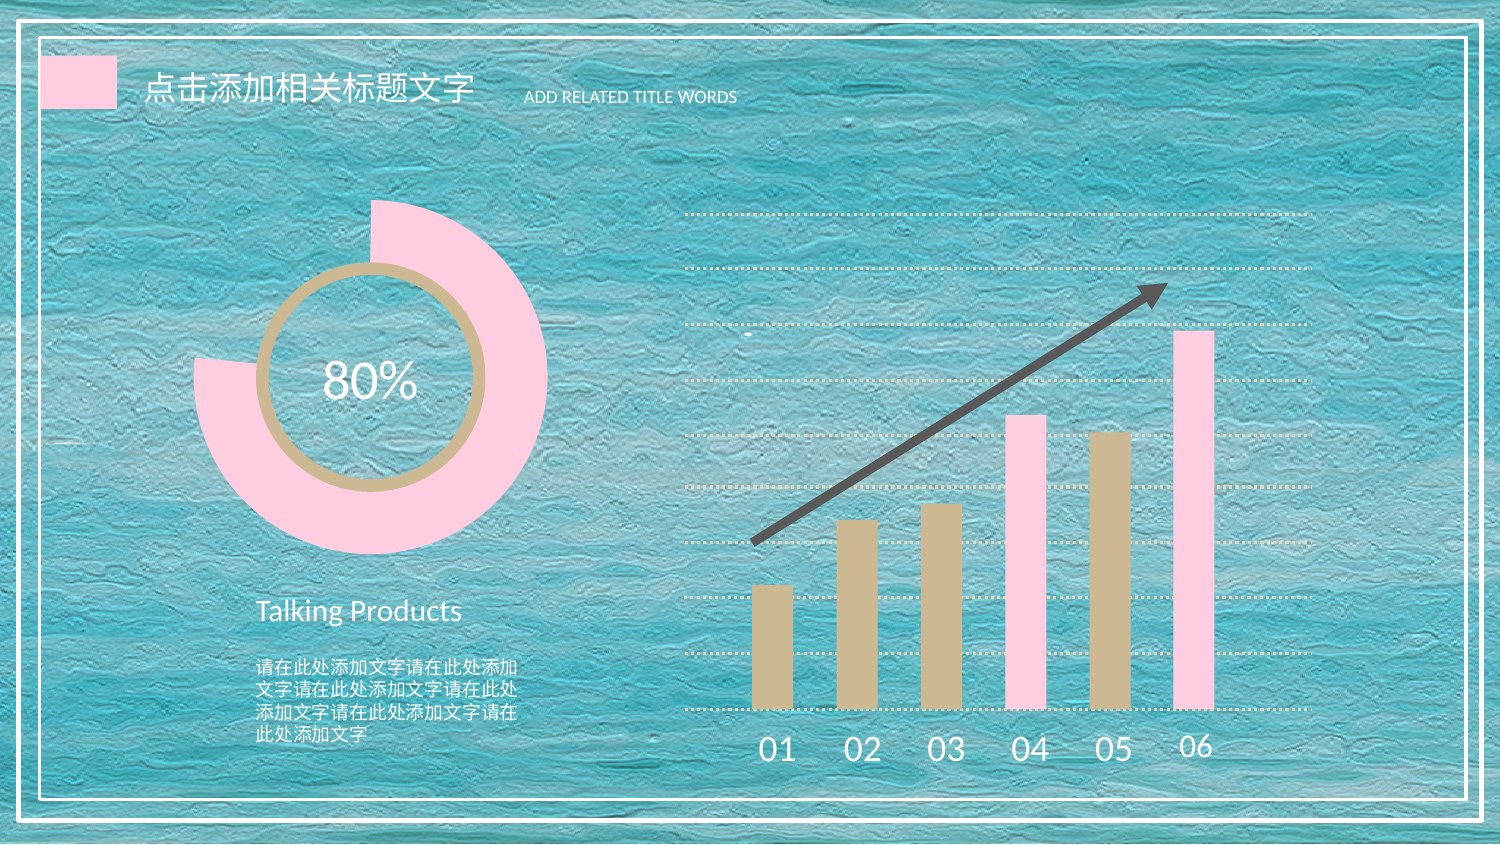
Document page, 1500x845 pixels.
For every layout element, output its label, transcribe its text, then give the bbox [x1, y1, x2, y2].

picture [0, 0, 1500, 844]
text_box 02 [832, 718, 898, 775]
text_box 04 [1000, 718, 1066, 775]
text_box 80% [283, 337, 458, 416]
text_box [751, 282, 1169, 544]
text_box 01 [747, 718, 809, 775]
text_box [260, 266, 482, 488]
text_box [229, 235, 512, 519]
text_box 03 [915, 718, 977, 775]
text_box 05 [1083, 718, 1145, 775]
text_box Talking Products 请在此处添加文字请在此处添加文字请在此处添加文字请在此处添加文字请在此处添加文字请在此处添加文字 [244, 585, 535, 774]
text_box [683, 213, 1313, 710]
text_box 06 [1168, 718, 1234, 770]
